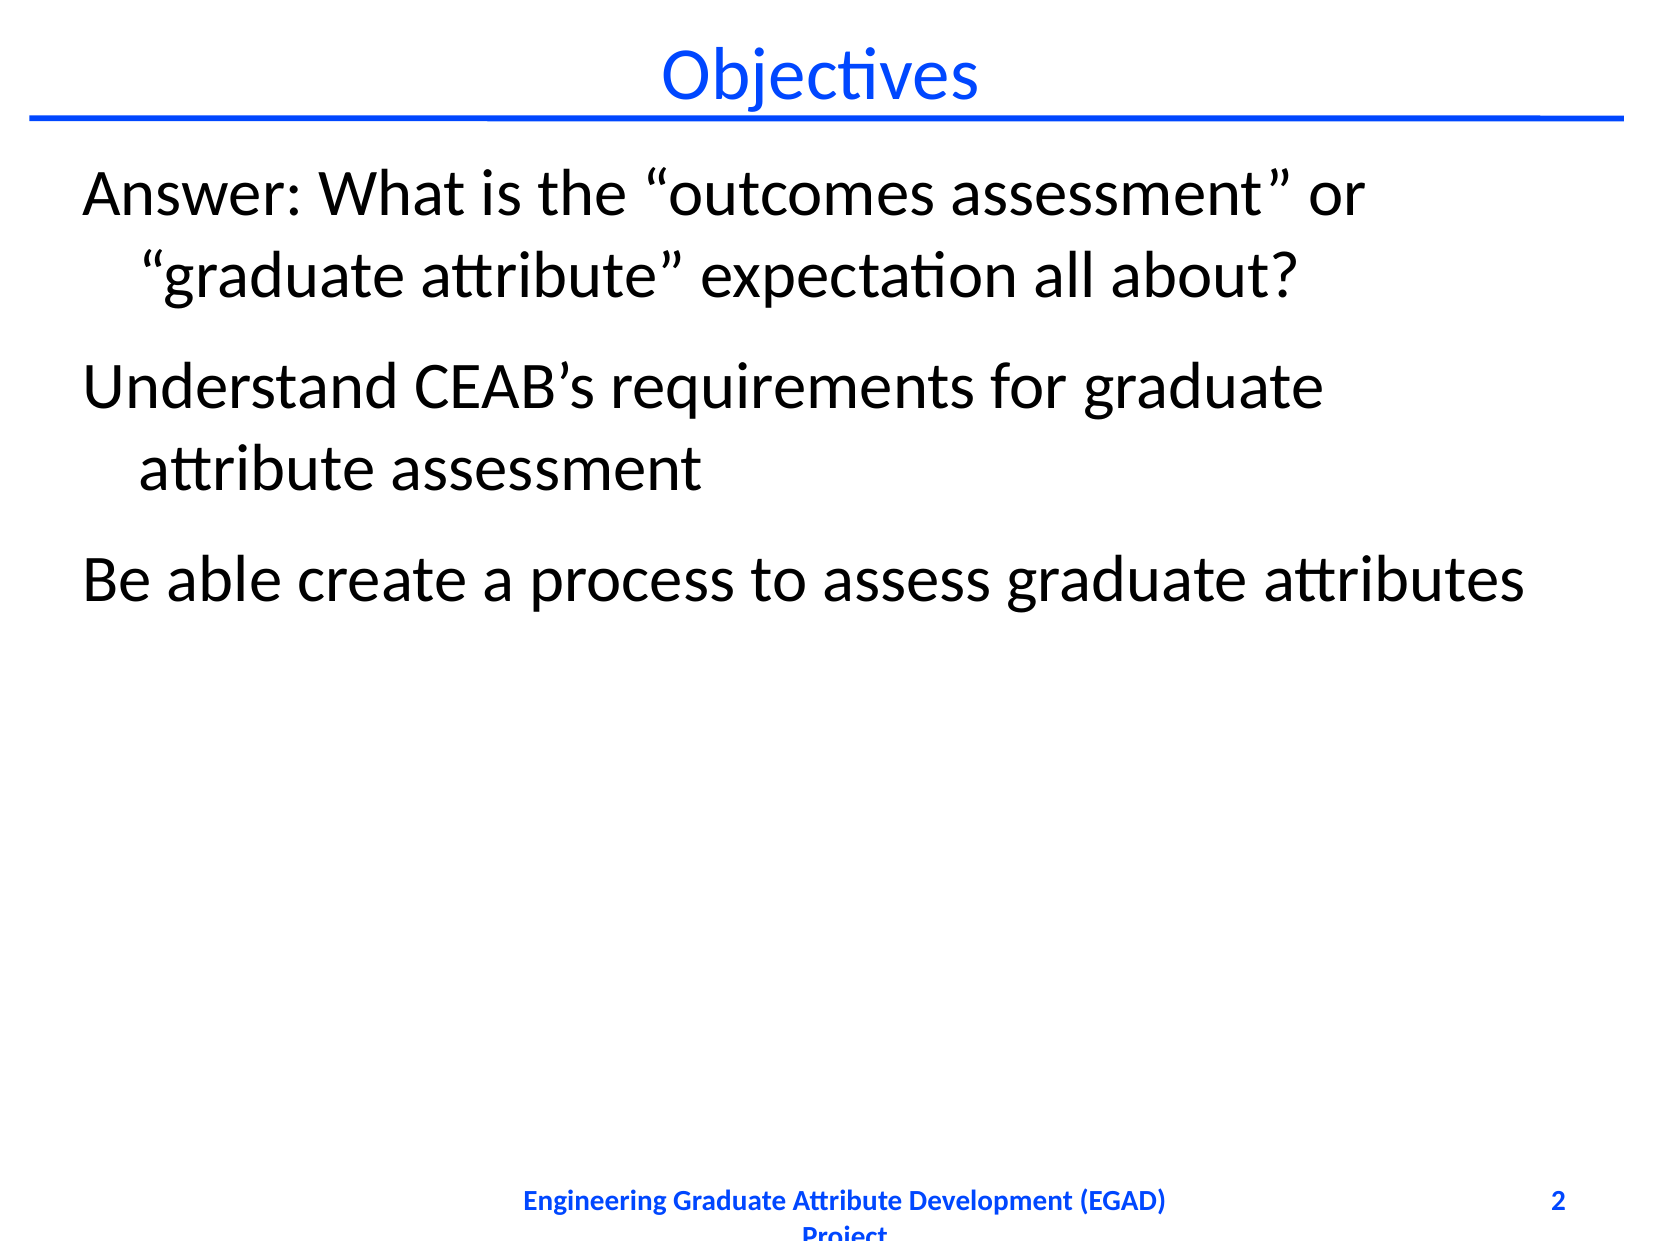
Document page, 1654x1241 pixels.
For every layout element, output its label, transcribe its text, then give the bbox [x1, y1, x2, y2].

title Objectives [76, 19, 1565, 118]
list Answer: What is the “outcomes assessment” or “graduate attribute” expectation all about? Understand CEAB’s requirements for graduate attribute assessment Be able create a process to assess graduate attributes [82, 147, 1571, 1152]
footer Engineering Graduate Attribute Development (EGAD) Project [479, 1180, 1180, 1233]
slide_number 2 [1180, 1180, 1567, 1233]
